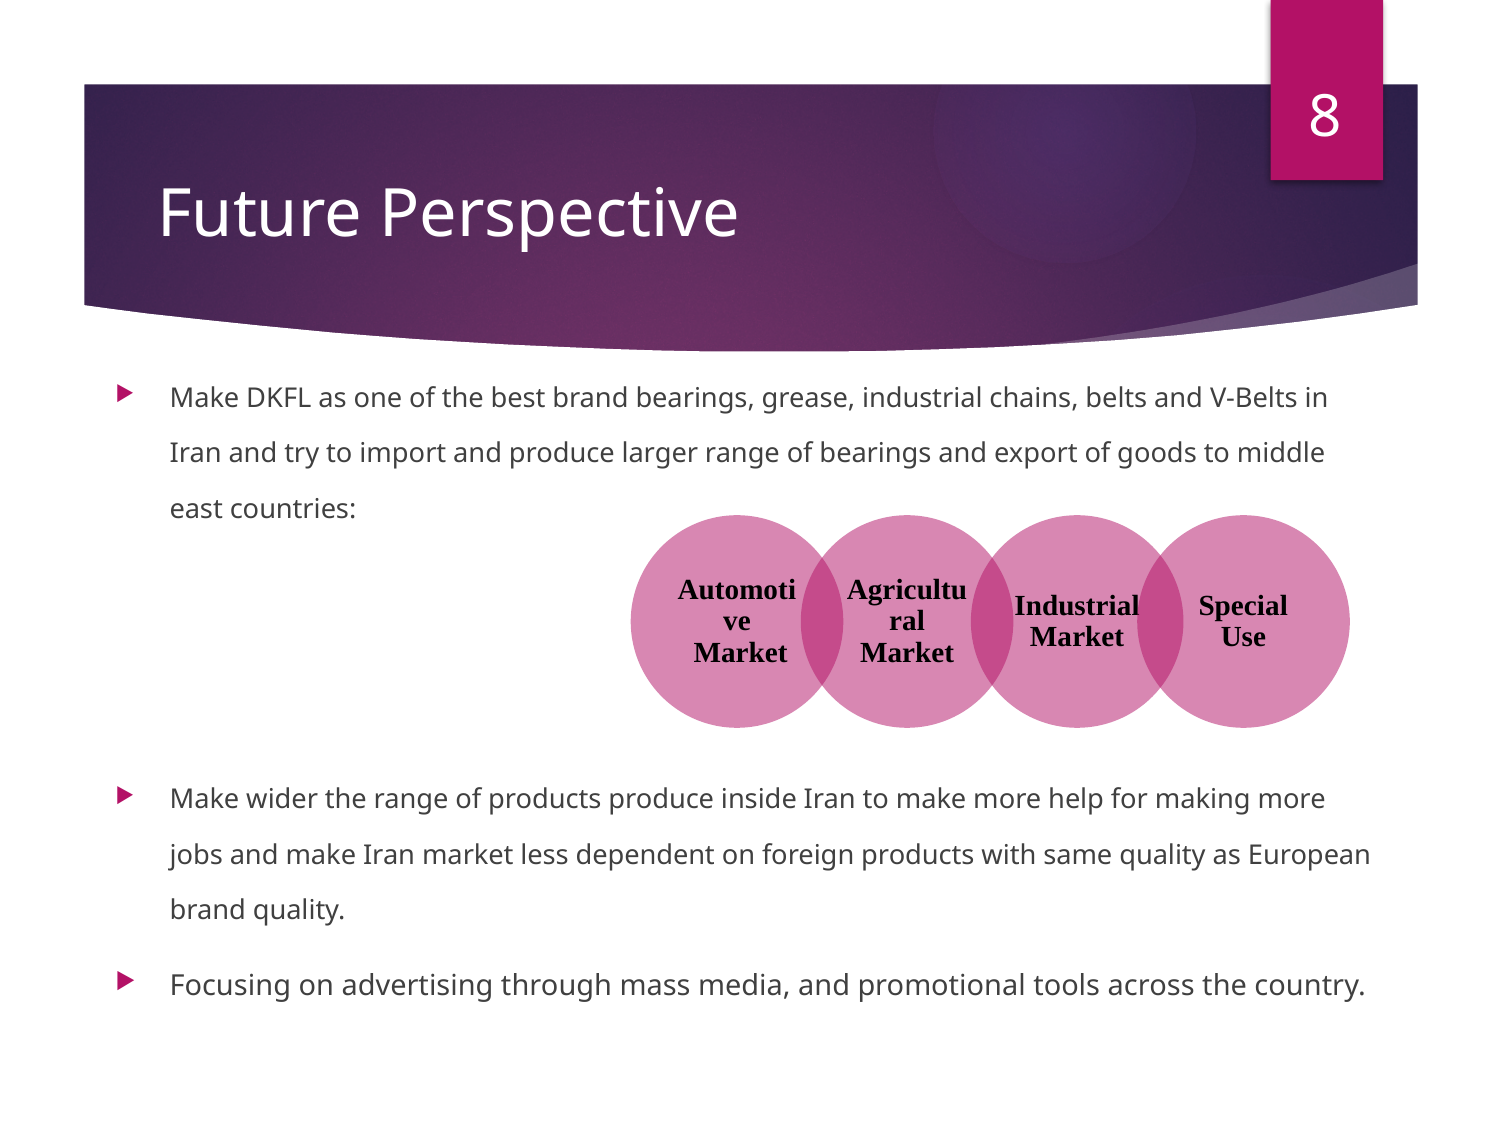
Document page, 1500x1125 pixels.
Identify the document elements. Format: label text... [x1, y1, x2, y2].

list Make DKFL as one of the best brand bearings, grease, industrial chains, belts and V-Belts in Iran and try to import and produce larger range of bearings and export of goods to middle east countries: Make wider the range of products produce inside Iran to make more help for making more jobs and make Iran market less dependent on foreign products with same quality as European brand quality. Focusing on advertising through mass media, and promotional tools across the country. [100, 349, 1400, 1071]
text_box Future Perspective [142, 152, 1183, 269]
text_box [619, 514, 1365, 729]
text_box 8 [1293, 42, 1400, 185]
